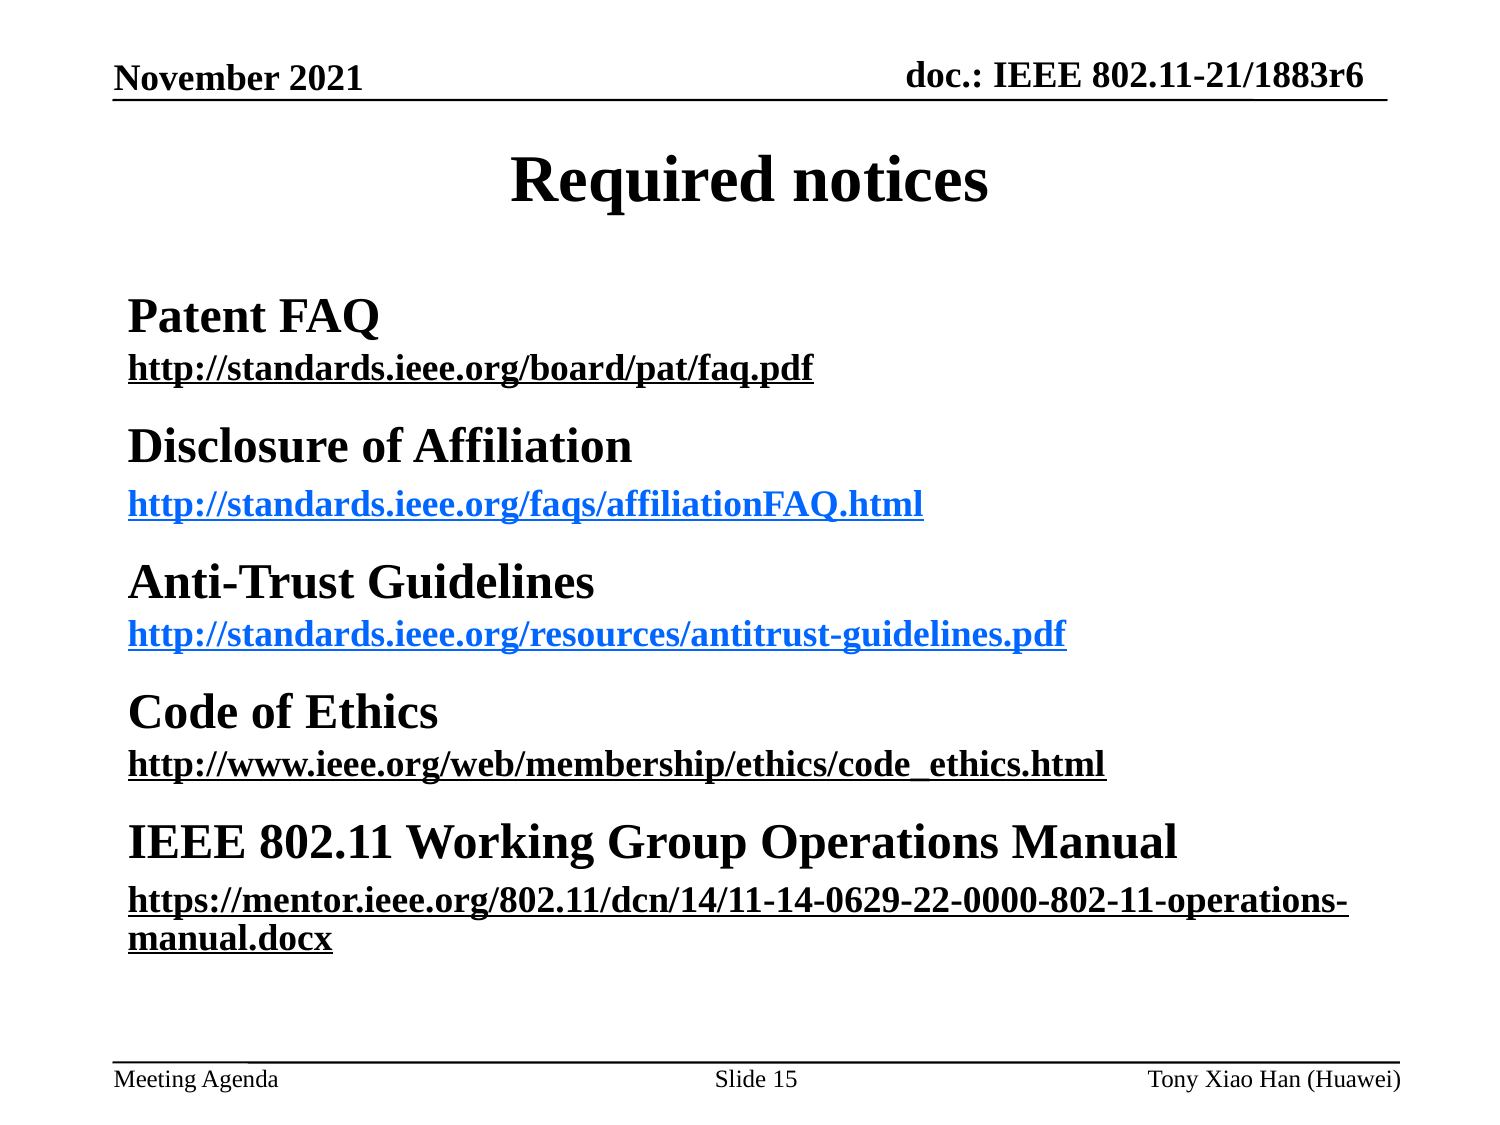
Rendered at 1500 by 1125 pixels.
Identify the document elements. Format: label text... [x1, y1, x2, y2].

footer Tony Xiao Han (Huawei) [999, 1061, 1402, 1093]
slide_number Slide 15 [712, 1061, 800, 1093]
text_box Patent FAQ http://standards.ieee.org/board/pat/faq.pdf Disclosure of Affiliation http://standards.ieee.org/faqs/affiliationFAQ.html Anti-Trust Guidelines http://standards.ieee.org/resources/antitrust-guidelines.pdf Code of Ethics http://www.ieee.org/web/membership/ethics/code_ethics.html IEEE 802.11 Working Group Operations Manual https://mentor.ieee.org/802.11/dcn/14/11-14-0629-22-0000-802-11-operations-manual.docx [112, 275, 1388, 1050]
text_box Required notices [112, 87, 1388, 263]
